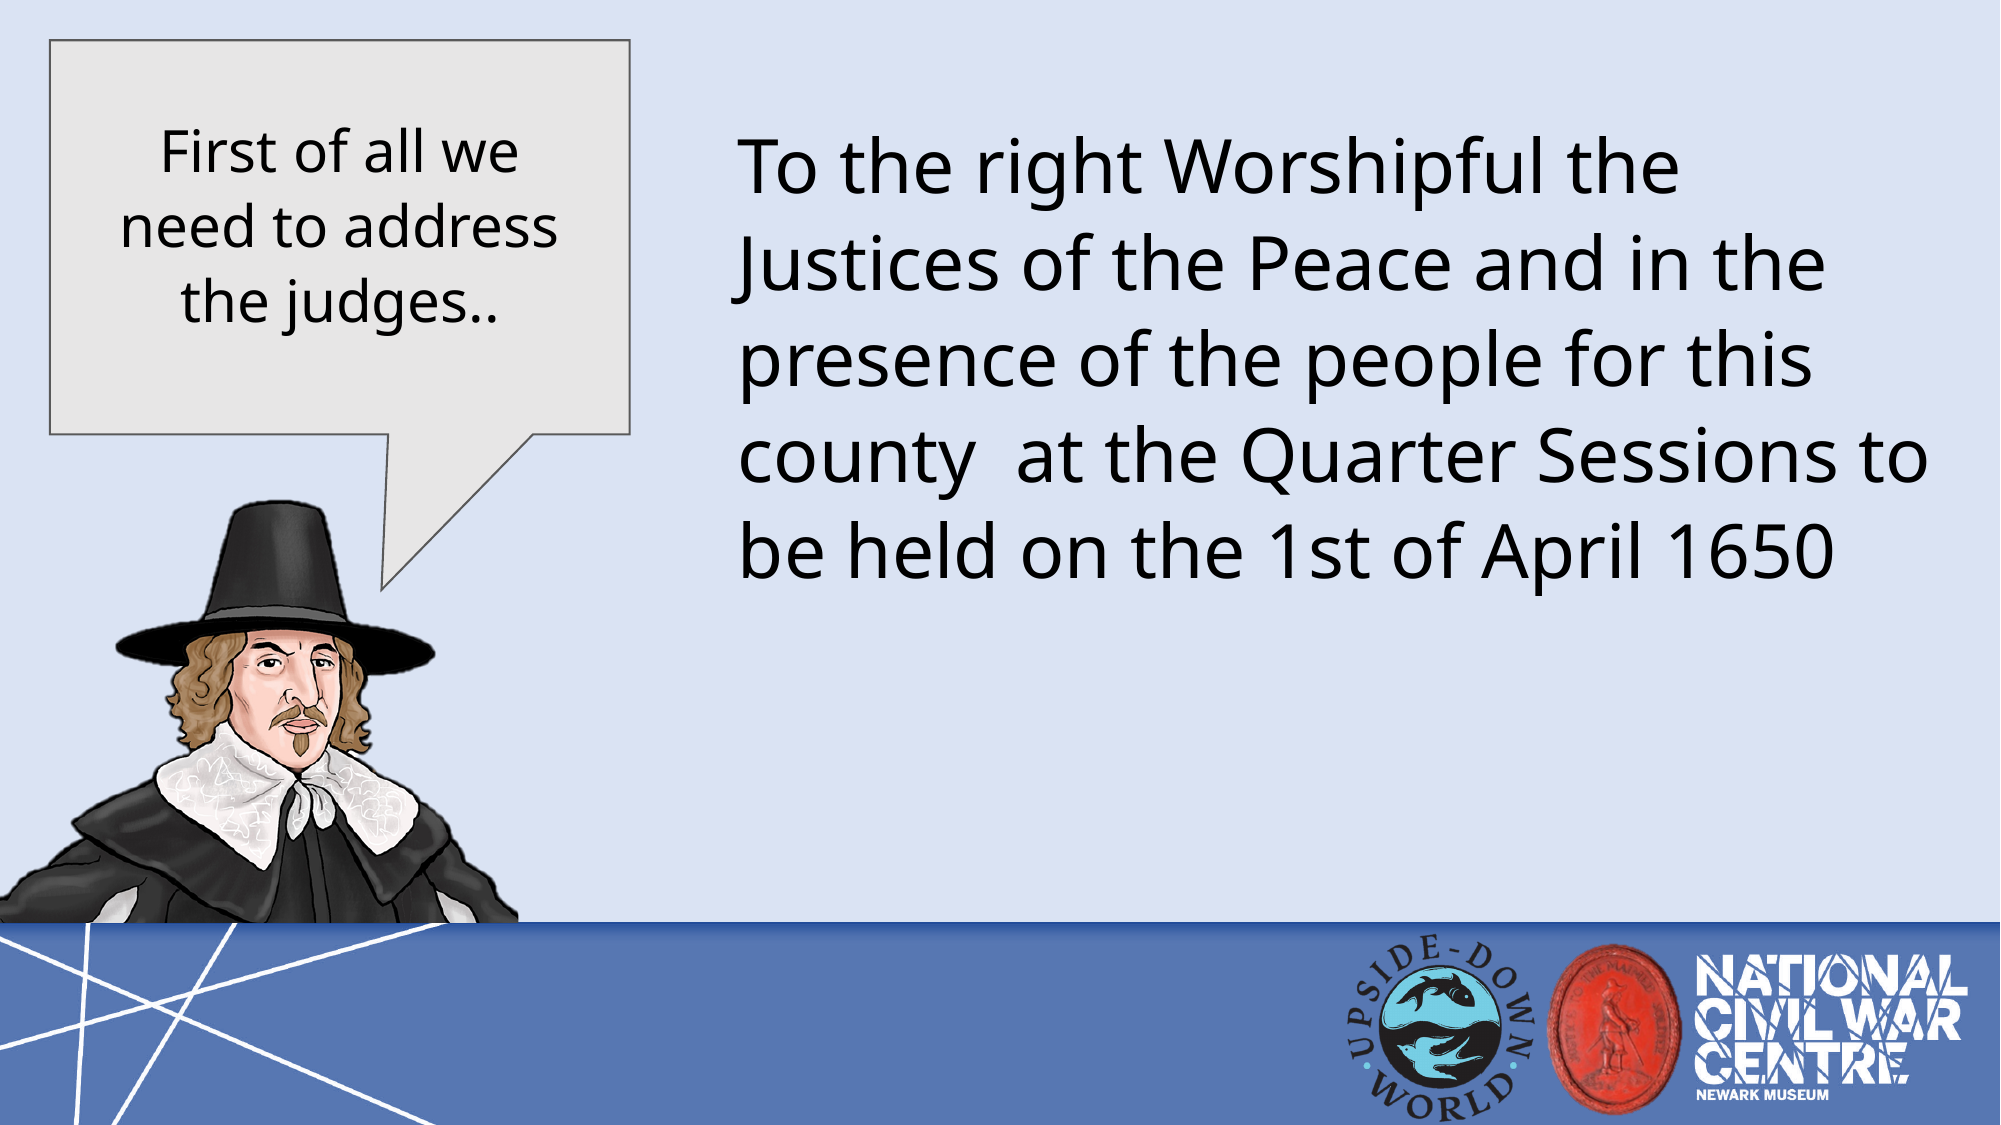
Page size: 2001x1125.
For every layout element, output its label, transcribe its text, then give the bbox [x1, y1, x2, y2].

text_box First of all we need to address the judges.. [104, 101, 576, 342]
text_box [48, 39, 631, 479]
text_box To the right Worshipful the Justices of the Peace and in the presence of the people for this county at the Quarter Sessions to be held on the 1st of April 1650 [723, 40, 1979, 663]
picture [0, 479, 2000, 1125]
